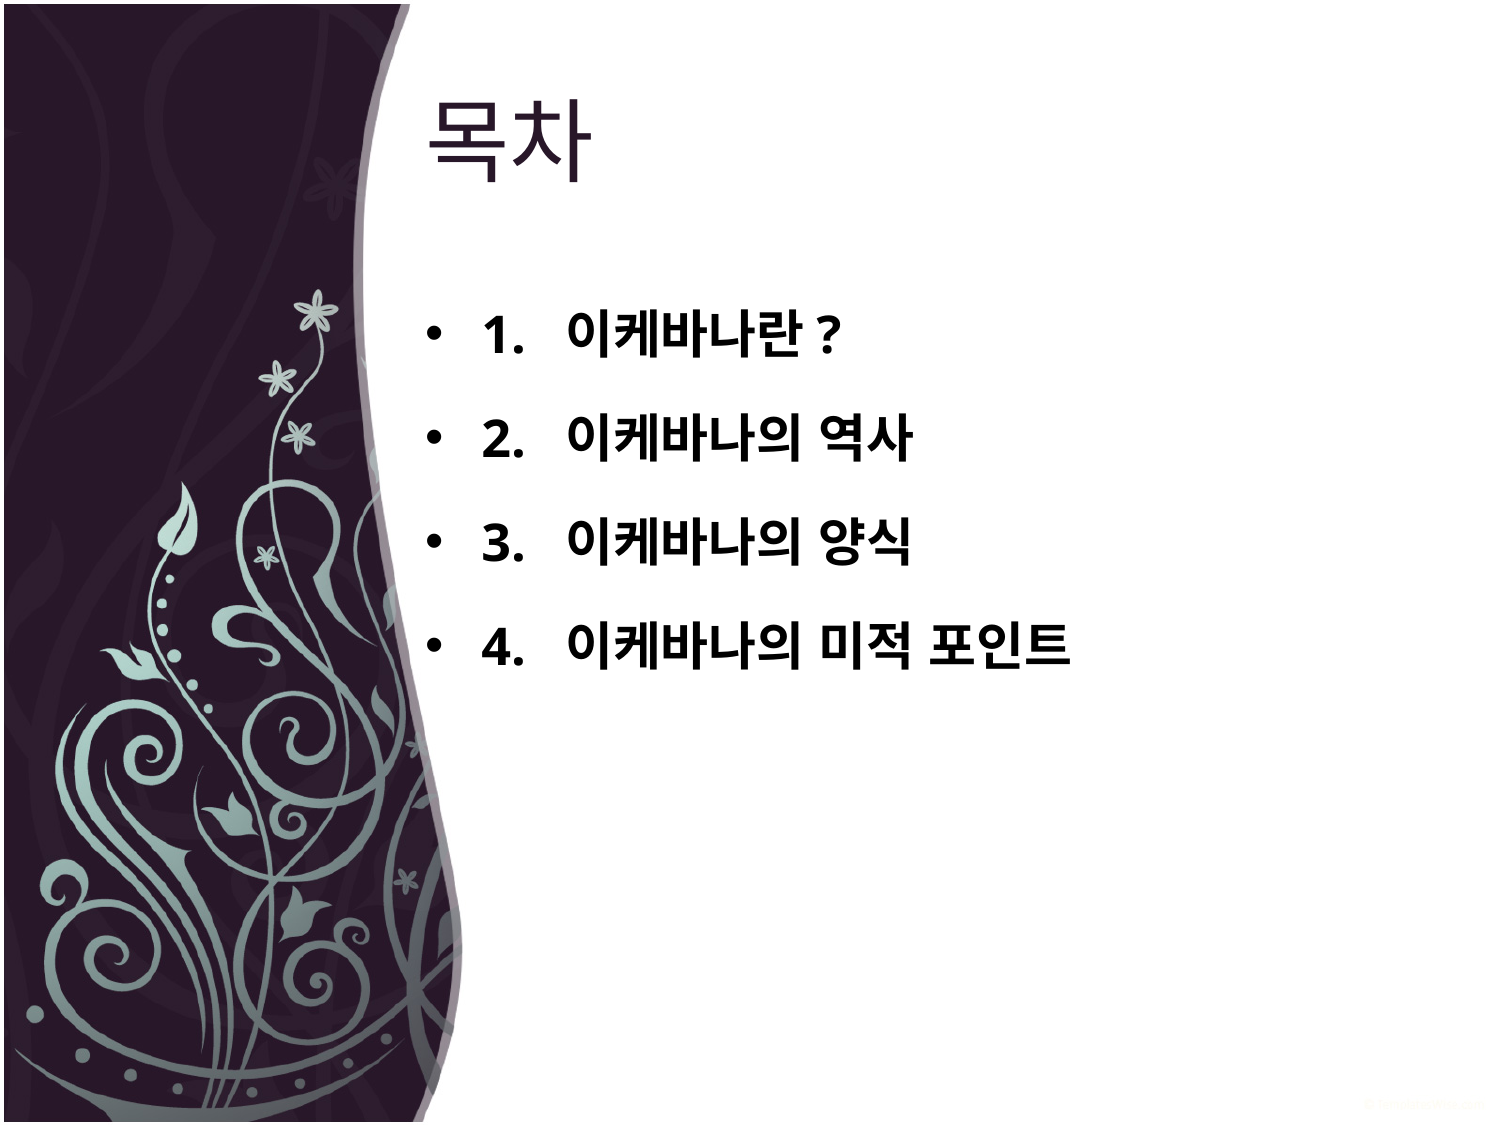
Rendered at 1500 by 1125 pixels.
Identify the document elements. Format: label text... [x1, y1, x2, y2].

picture [0, 0, 1500, 1125]
text_box 목차 [410, 45, 1425, 233]
text_box 1. 이케바나란? 2. 이케바나의 역사 3. 이케바나의 양식 4. 이케바나의 미적 포인트 [410, 262, 1425, 1005]
